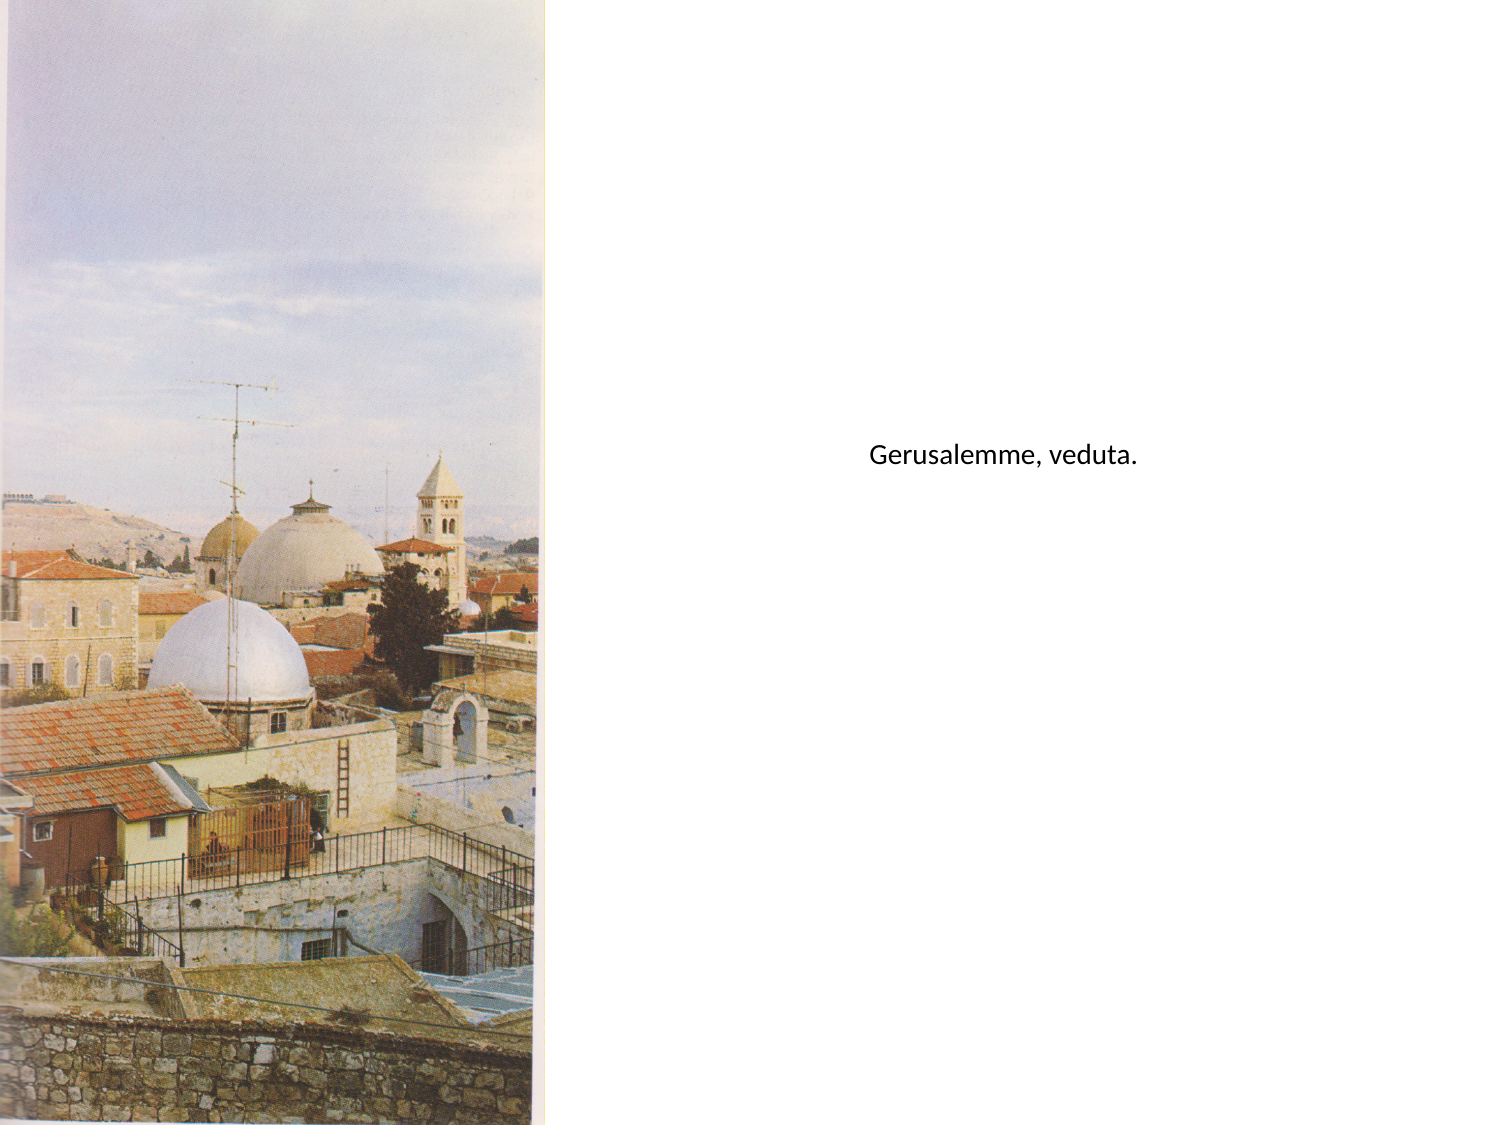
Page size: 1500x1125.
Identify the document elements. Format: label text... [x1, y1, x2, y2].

picture [0, 0, 546, 1125]
title Gerusalemme, veduta. [620, 349, 1388, 591]
